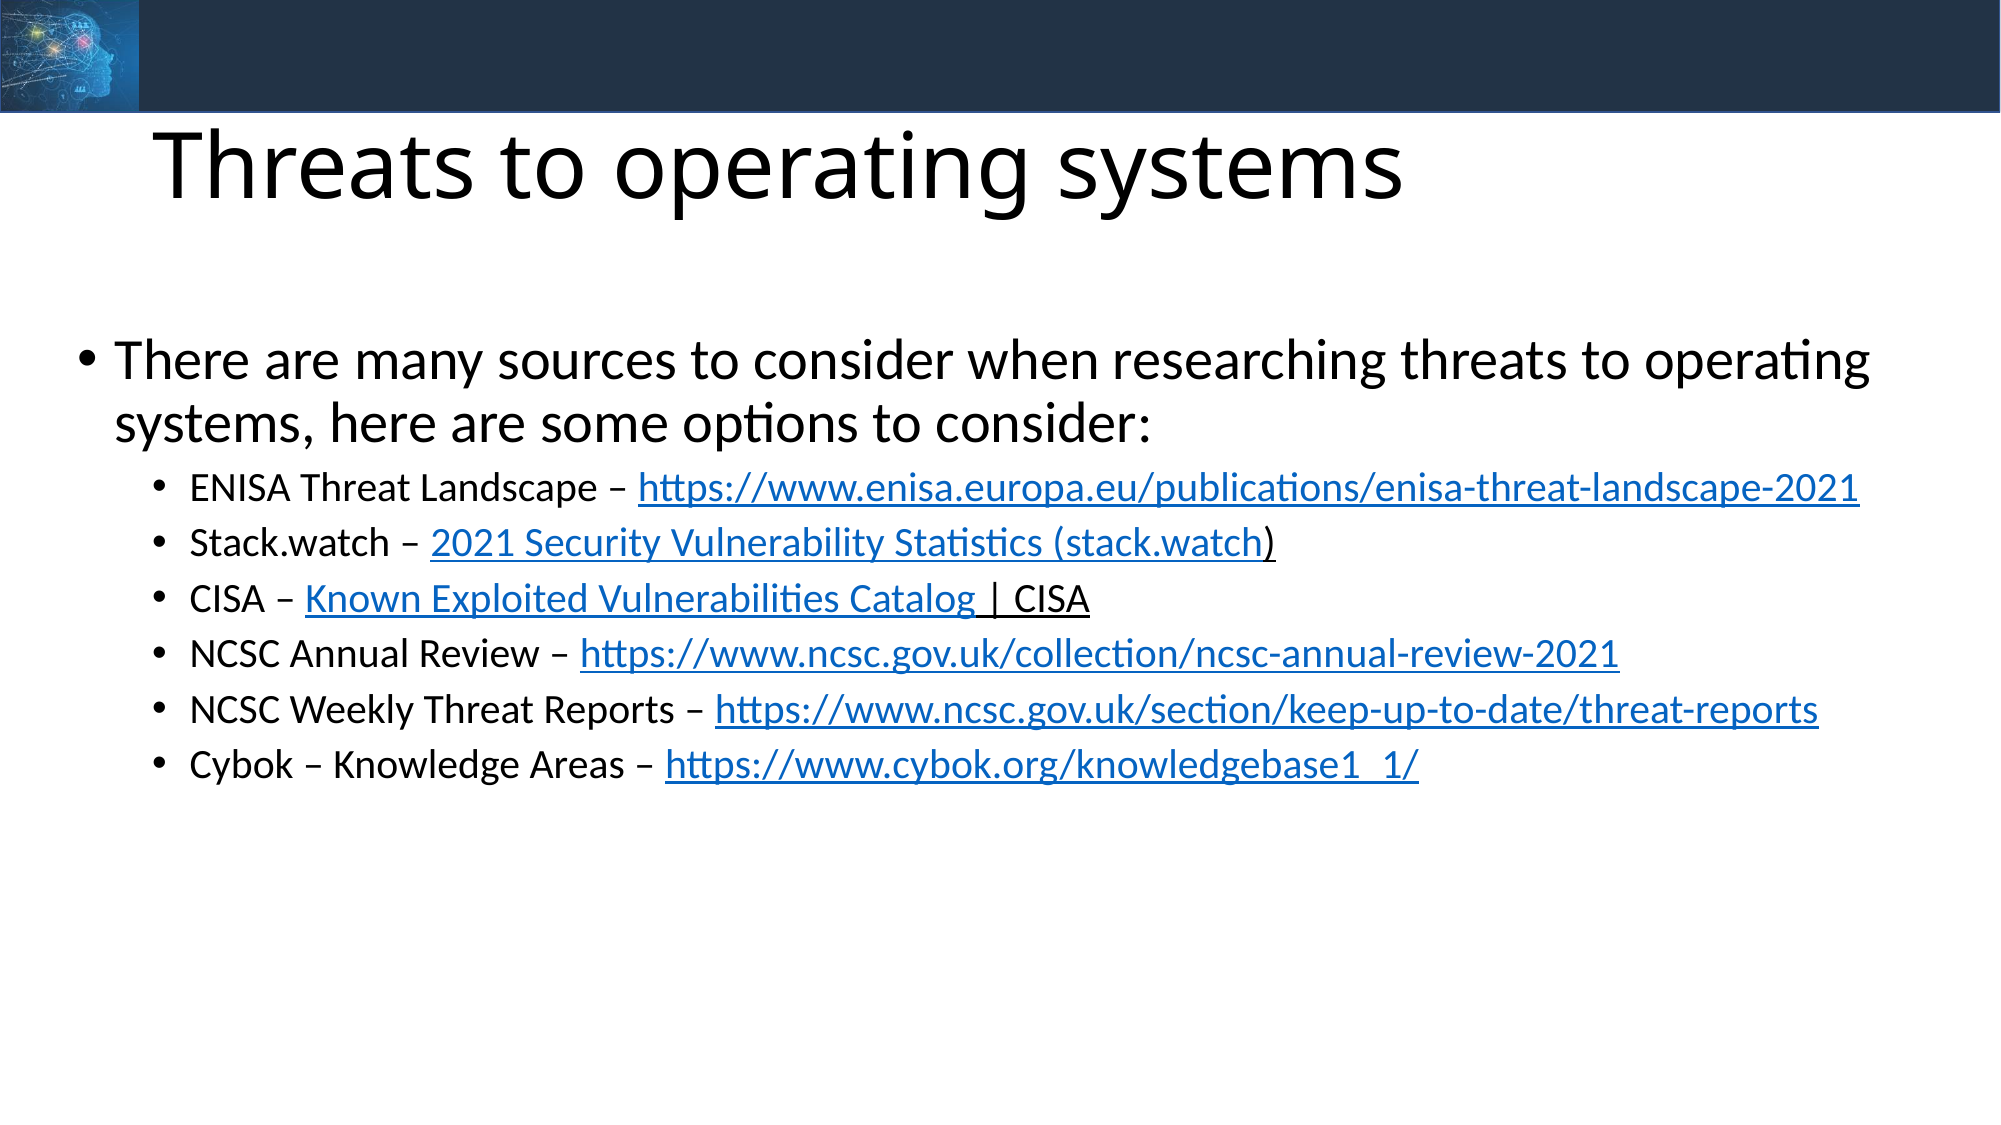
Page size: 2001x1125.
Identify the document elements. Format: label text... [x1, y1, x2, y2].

list There are many sources to consider when researching threats to operating systems, here are some options to consider: ENISA Threat Landscape – https://www.enisa.europa.eu/publications/enisa-threat-landscape-2021 Stack.watch – 2021 Security Vulnerability Statistics (stack.watch) CISA – Known Exploited Vulnerabilities Catalog | CISA NCSC Annual Review – https://www.ncsc.gov.uk/collection/ncsc-annual-review-2021 NCSC Weekly Threat Reports – https://www.ncsc.gov.uk/section/keep-up-to-date/threat-reports Cybok – Knowledge Areas – https://www.cybok.org/knowledgebase1_1/ [62, 321, 2000, 1003]
title Threats to operating systems [137, 59, 1863, 278]
picture [2, 0, 139, 111]
